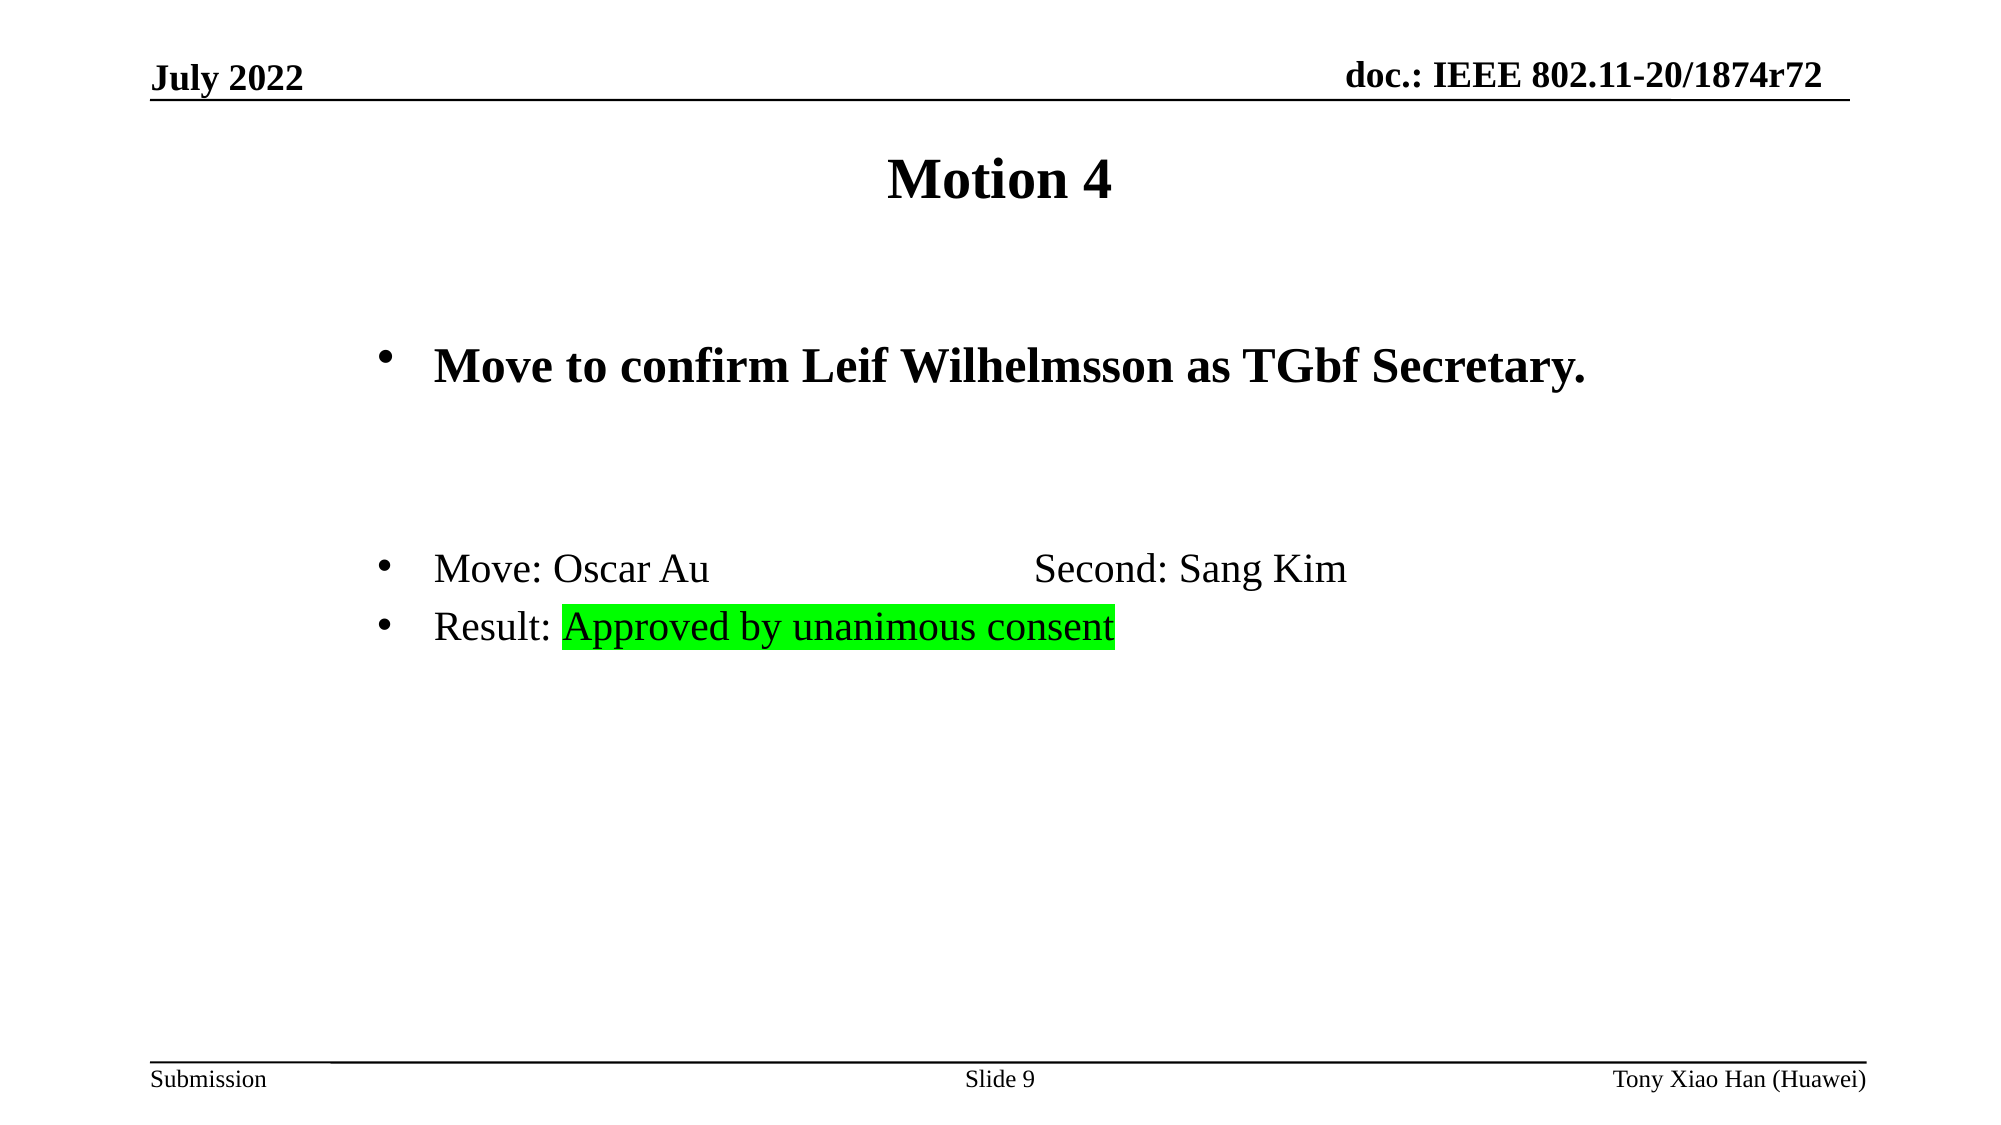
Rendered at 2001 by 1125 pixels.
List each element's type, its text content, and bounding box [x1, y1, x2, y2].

text_box Motion 4 [362, 87, 1638, 263]
text_box Move to confirm Leif Wilhelmsson as TGbf Secretary. Move: Oscar Au Second: Sang Kim Result: Approved by unanimous consent [362, 324, 1638, 1013]
